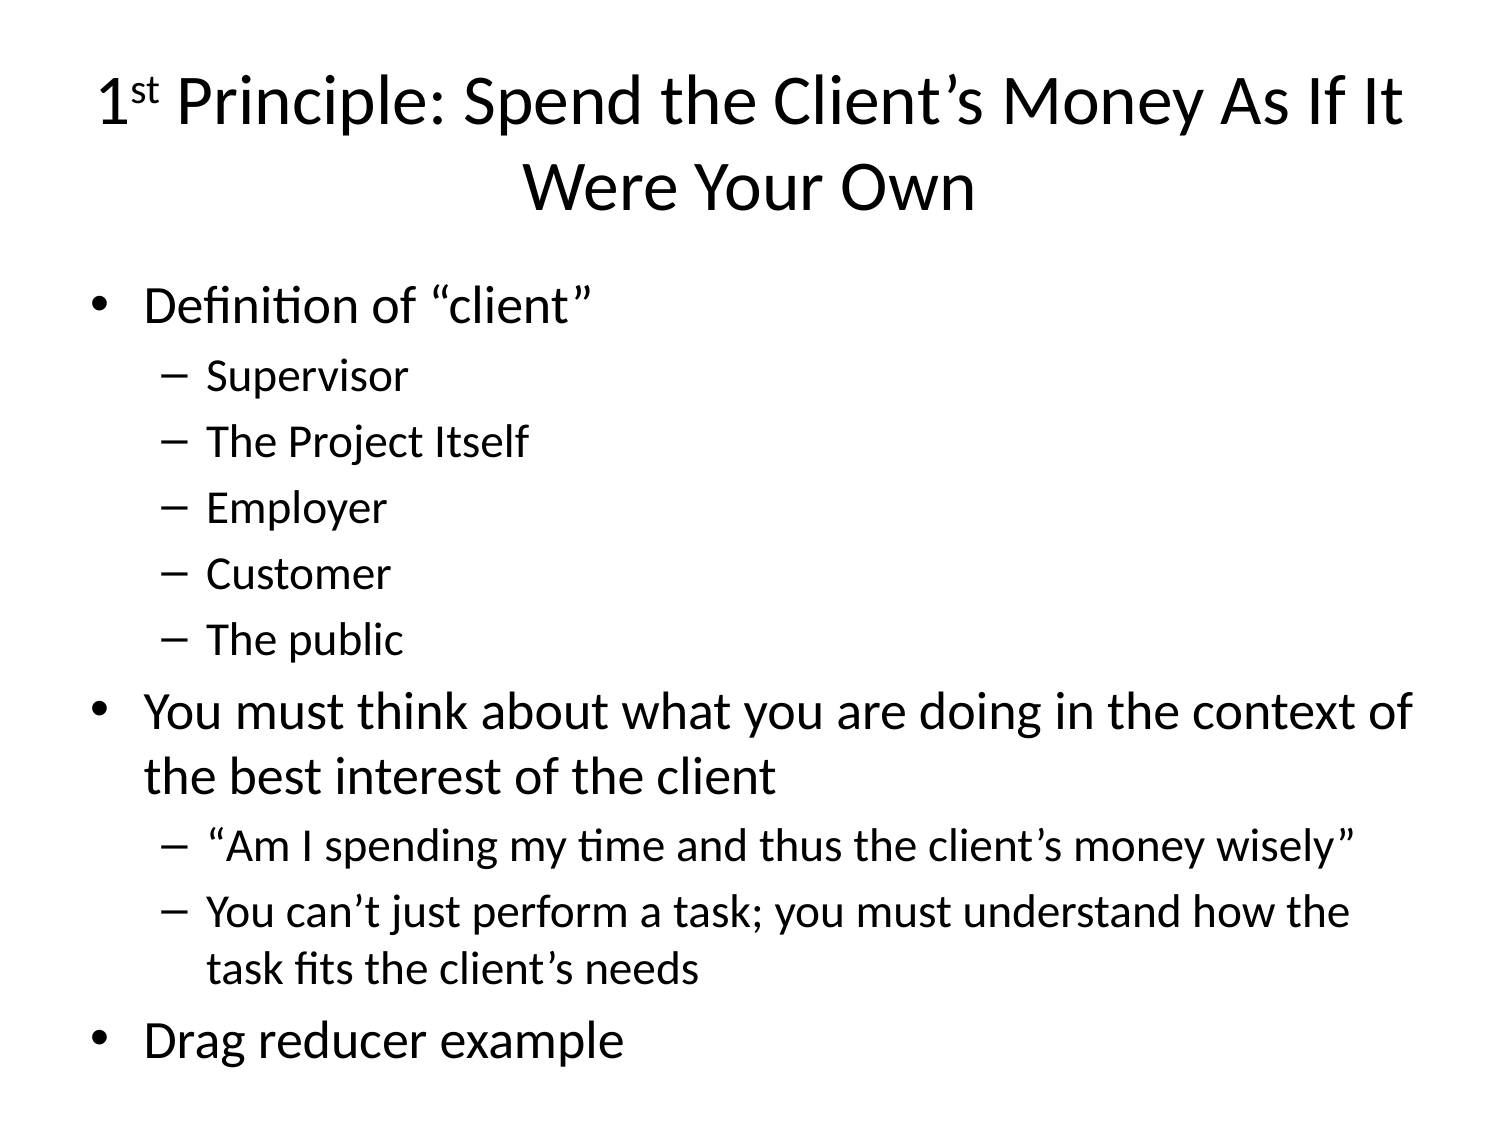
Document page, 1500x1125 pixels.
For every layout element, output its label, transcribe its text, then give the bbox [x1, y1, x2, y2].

list Definition of “client” Supervisor The Project Itself Employer Customer The public You must think about what you are doing in the context of the best interest of the client “Am I spending my time and thus the client’s money wisely” You can’t just perform a task; you must understand how the task fits the client’s needs Drag reducer example [75, 262, 1438, 1088]
title 1st Principle: Spend the Client’s Money As If It Were Your Own [75, 45, 1425, 233]
